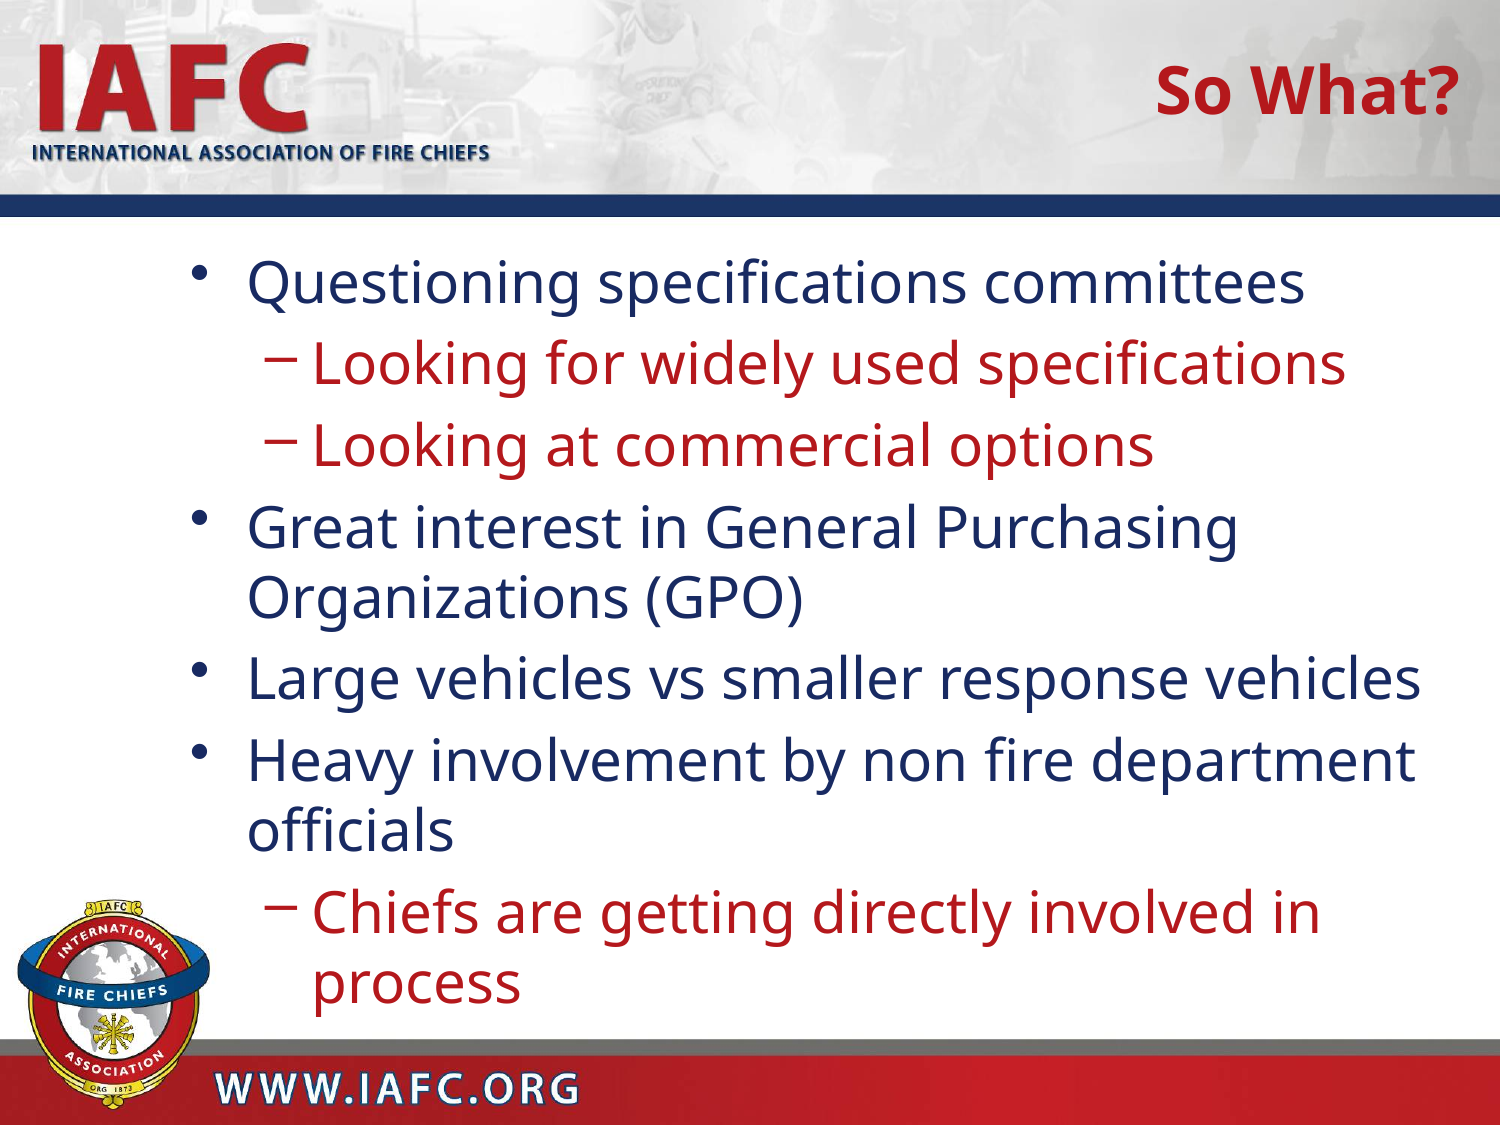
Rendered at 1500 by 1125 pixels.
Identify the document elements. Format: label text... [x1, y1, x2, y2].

title So What? [124, 12, 1476, 163]
list Questioning specifications committees Looking for widely used specifications Looking at commercial options Great interest in General Purchasing Organizations (GPO) Large vehicles vs smaller response vehicles Heavy involvement by non fire department officials Chiefs are getting directly involved in process [174, 237, 1463, 988]
picture [0, 0, 1500, 1125]
